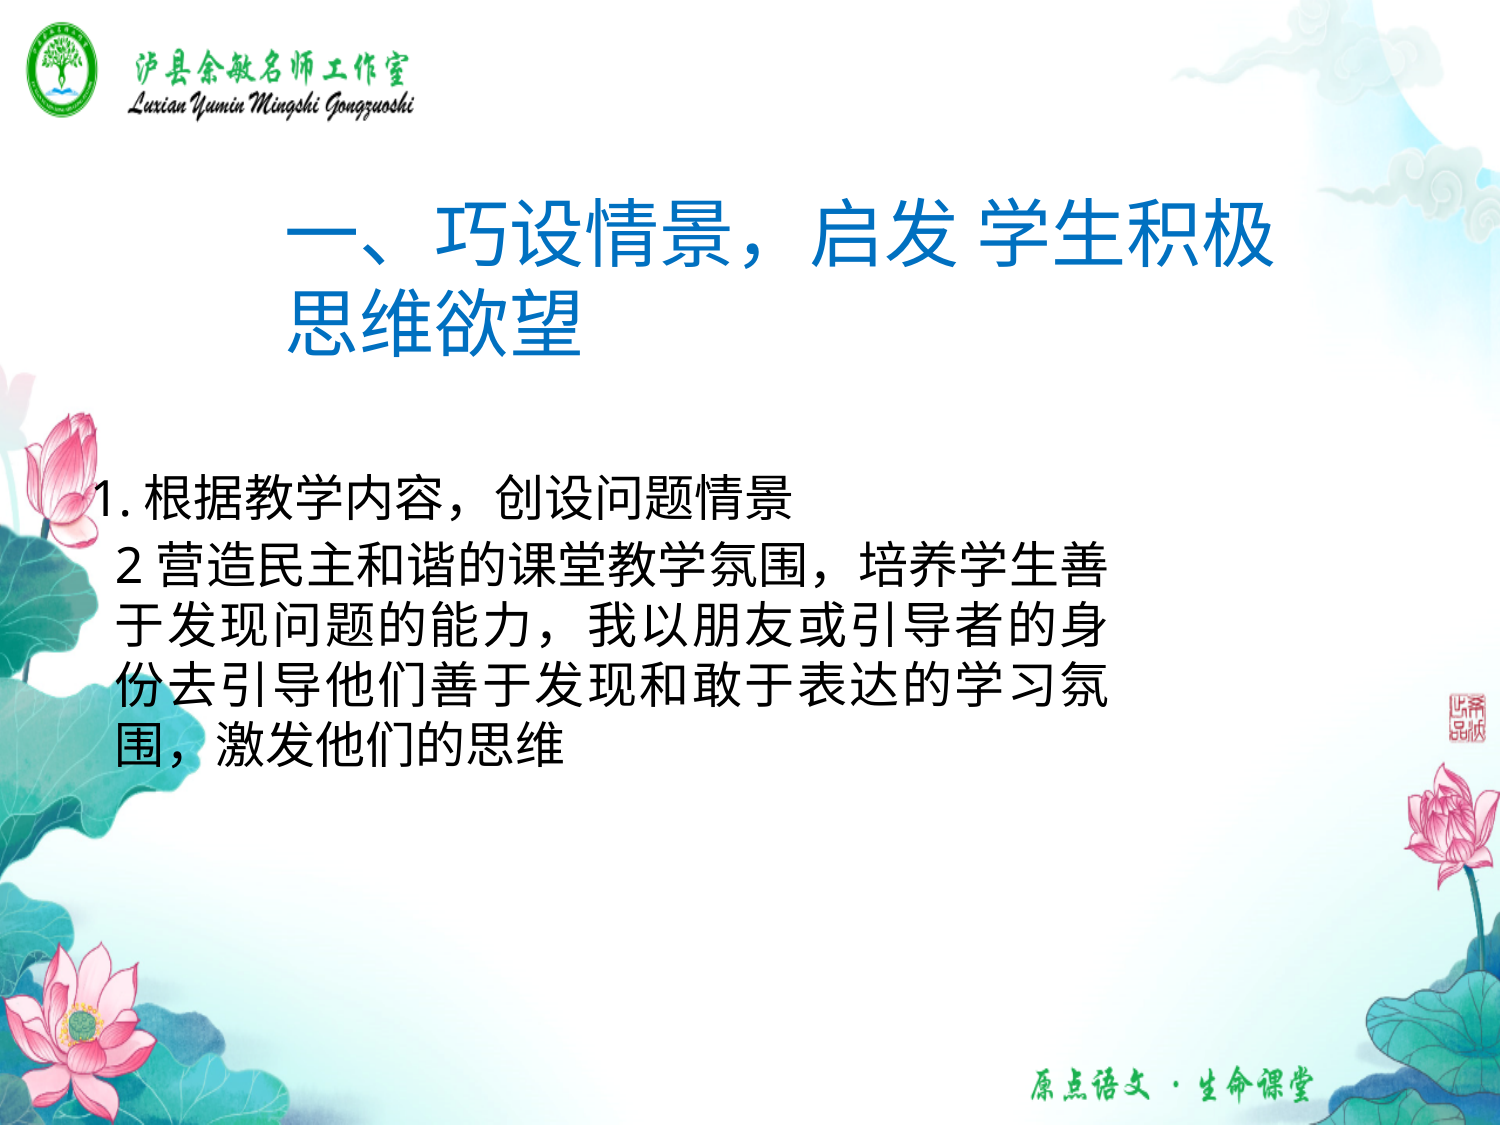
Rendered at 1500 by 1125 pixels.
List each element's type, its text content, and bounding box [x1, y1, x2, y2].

list 1.根据教学内容，创设问题情景 [74, 386, 1301, 1063]
text_box 2营造民主和谐的课堂教学氛围，培养学生善于发现问题的能力，我以朋友或引导者的身份去引导他们善于发现和敢于表达的学习氛围，激发他们的思维 [100, 466, 1125, 782]
title 一、巧设情景，启发 学生积极思维欲望 [269, 127, 1351, 444]
picture [0, 0, 1500, 1125]
